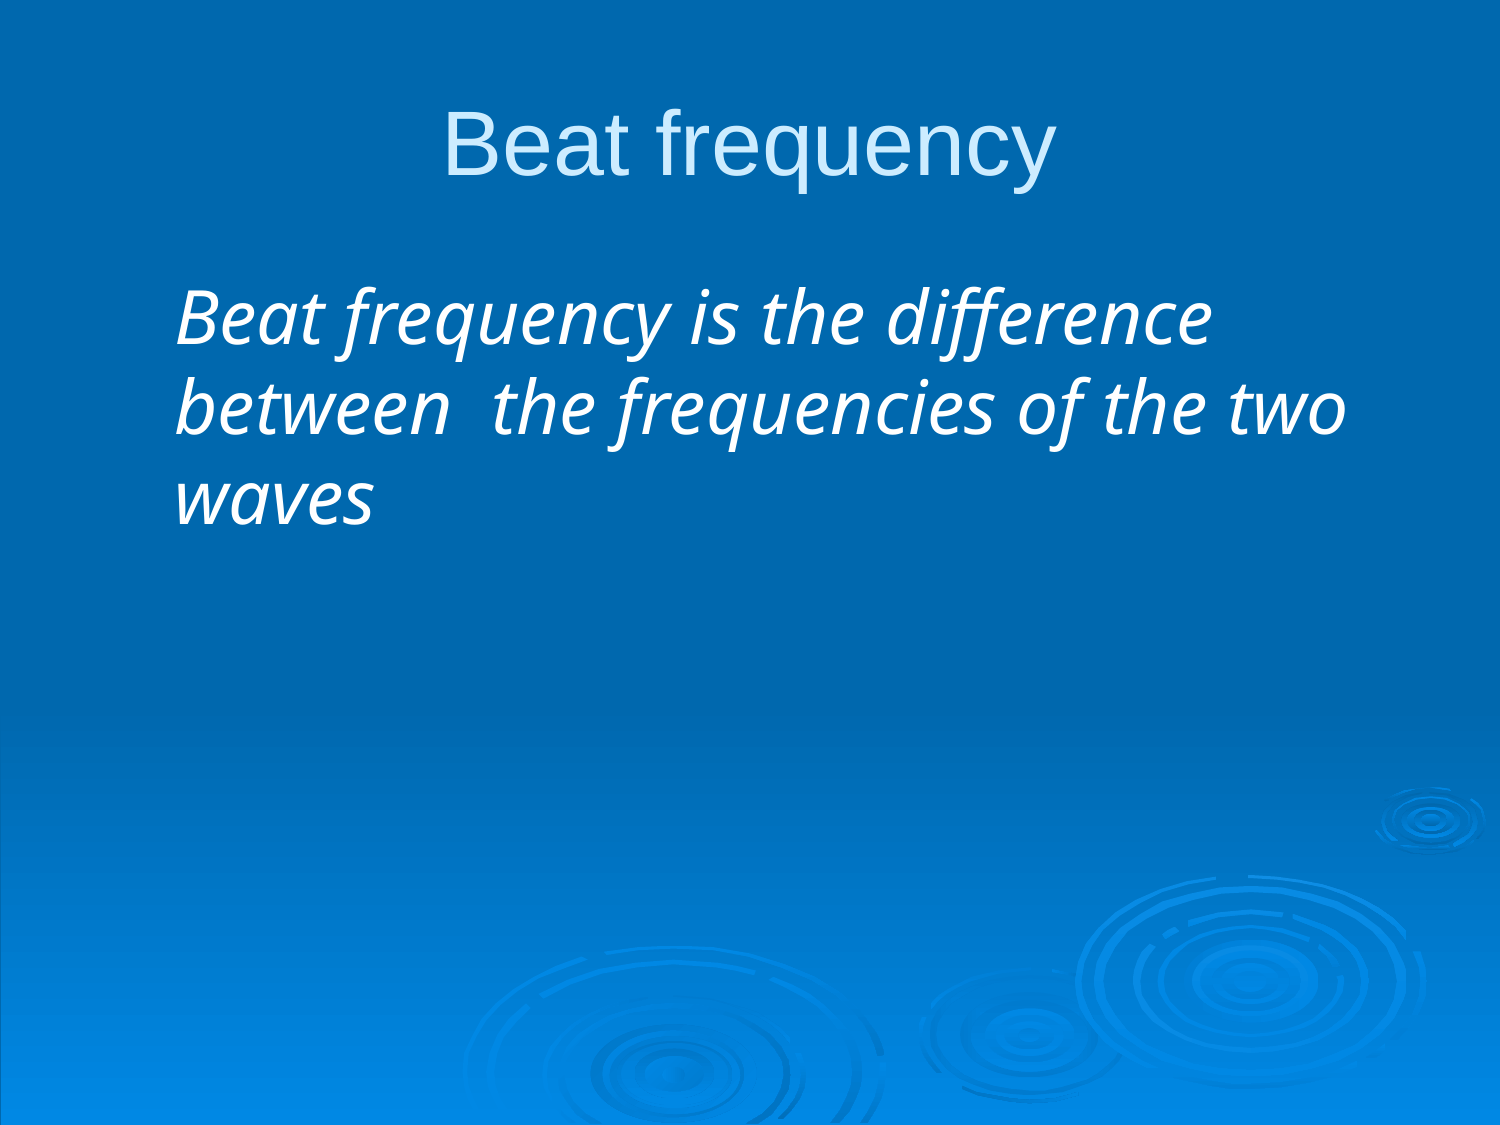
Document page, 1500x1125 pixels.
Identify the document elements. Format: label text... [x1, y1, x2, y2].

title Beat frequency [75, 45, 1425, 233]
text_box Beat frequency is the difference between the frequencies of the two waves [159, 262, 1366, 548]
